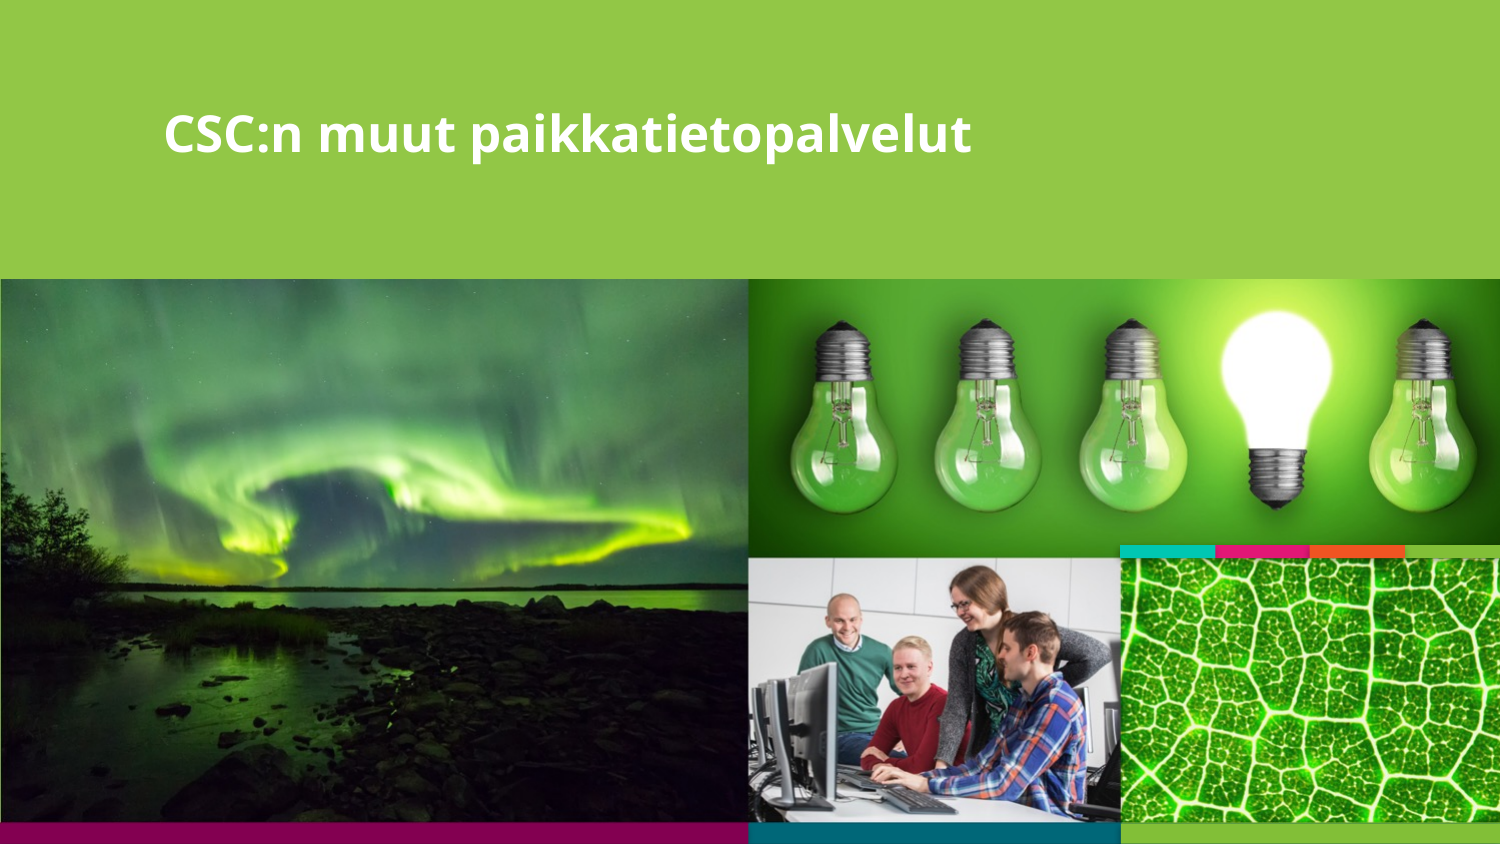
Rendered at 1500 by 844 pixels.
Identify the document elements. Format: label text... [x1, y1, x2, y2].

picture [0, 279, 1500, 823]
title CSC:n muut paikkatietopalvelut [152, 45, 1191, 227]
